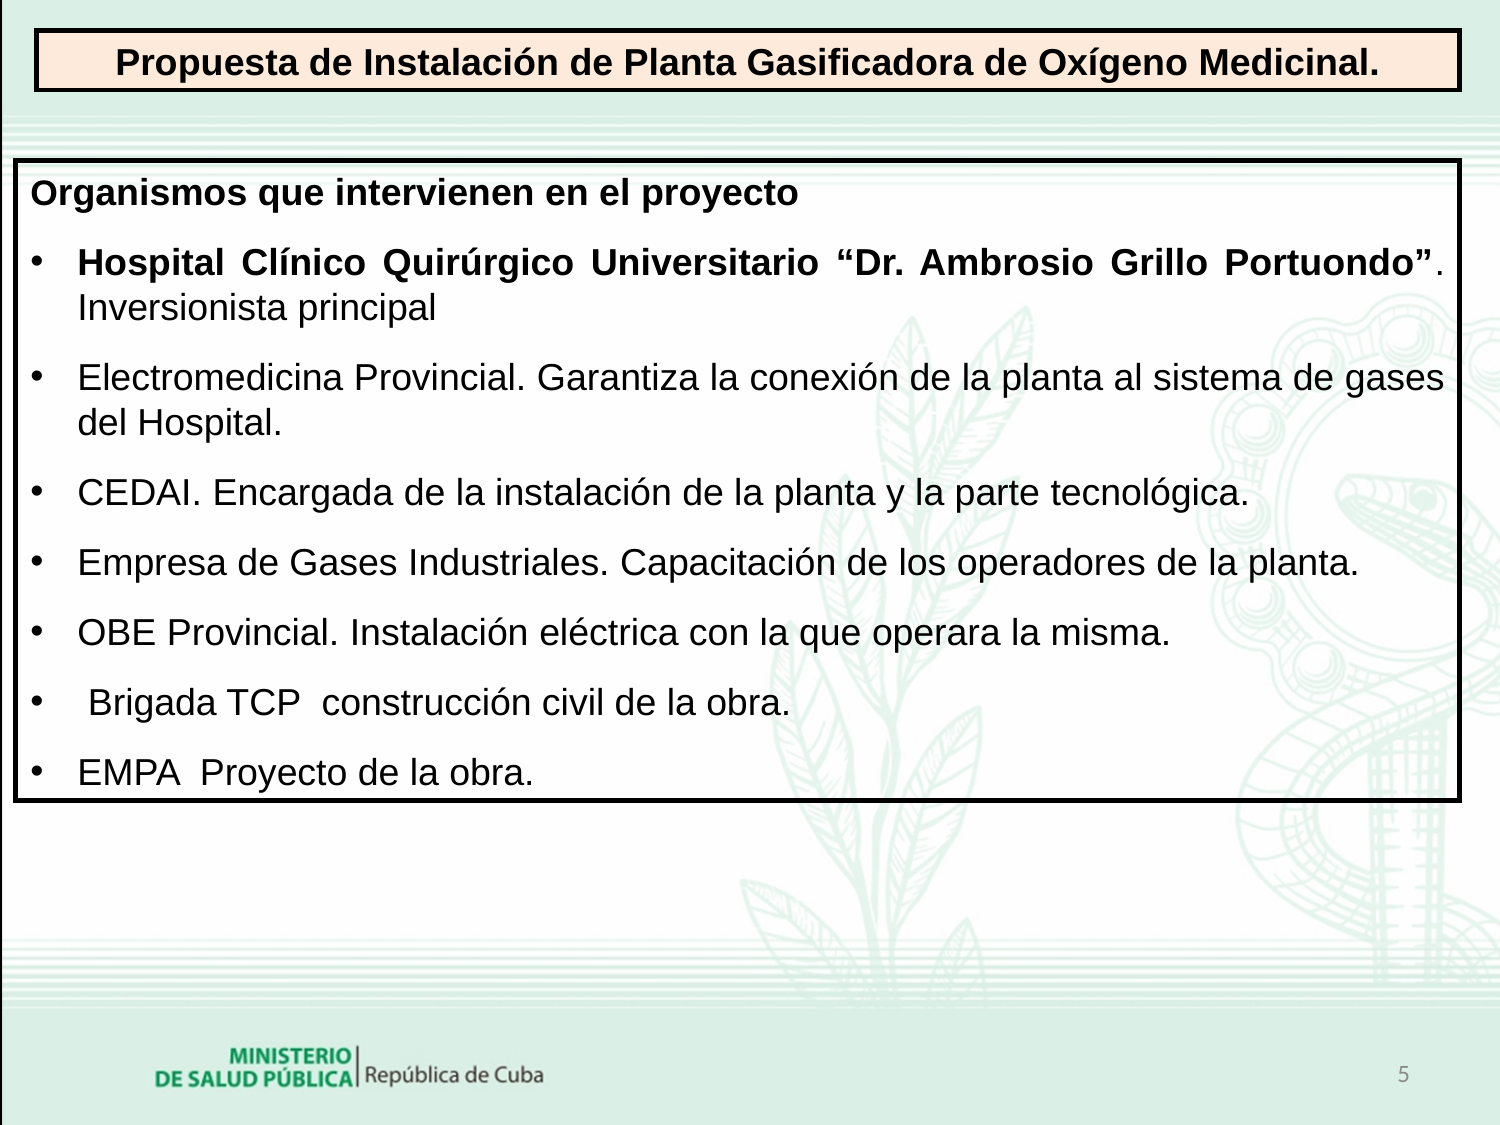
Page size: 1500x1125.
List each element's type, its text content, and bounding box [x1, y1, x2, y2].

text_box Propuesta de Instalación de Planta Gasificadora de Oxígeno Medicinal. [36, 30, 1460, 90]
text_box Organismos que intervienen en el proyecto Hospital Clínico Quirúrgico Universitario “Dr. Ambrosio Grillo Portuondo”. Inversionista principal Electromedicina Provincial. Garantiza la conexión de la planta al sistema de gases del Hospital. CEDAI. Encargada de la instalación de la planta y la parte tecnológica. Empresa de Gases Industriales. Capacitación de los operadores de la planta. OBE Provincial. Instalación eléctrica con la que operara la misma. Brigada TCP construcción civil de la obra. EMPA Proyecto de la obra. [15, 160, 1460, 801]
picture [0, 0, 1500, 1125]
slide_number 5 [1074, 1042, 1425, 1103]
